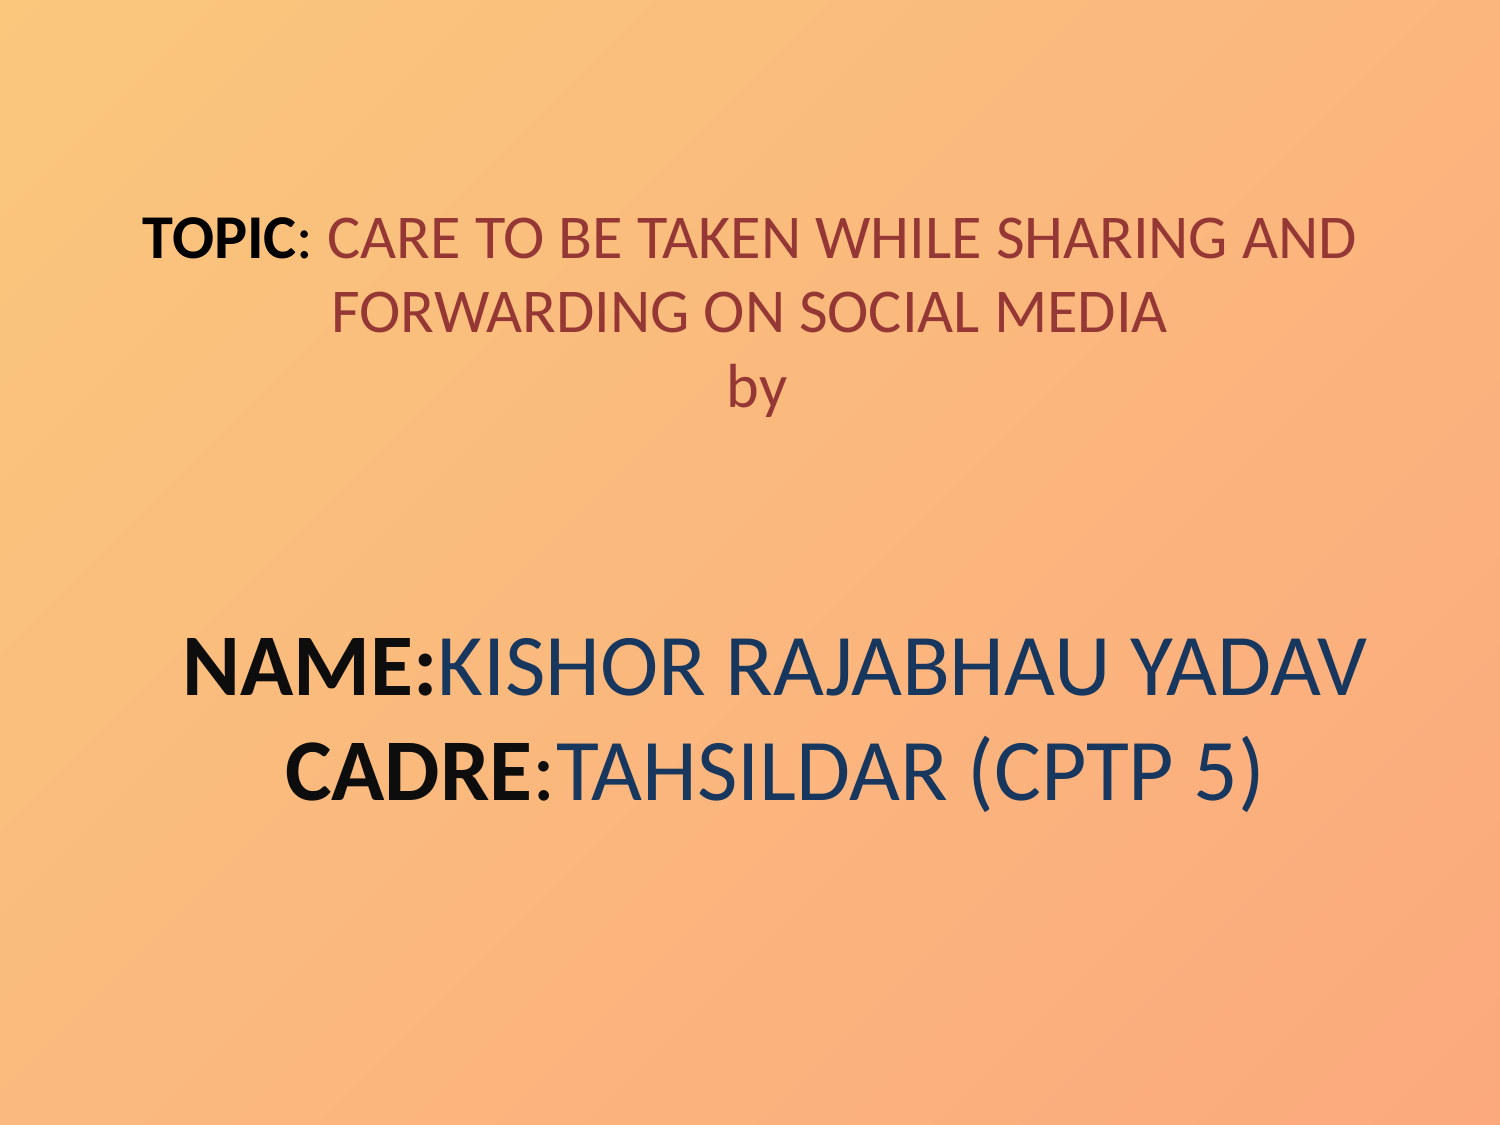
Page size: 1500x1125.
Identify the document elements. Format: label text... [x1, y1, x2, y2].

title TOPIC: CARE TO BE TAKEN WHILE SHARING AND FORWARDING ON SOCIAL MEDIA by [112, 187, 1388, 429]
subtitle NAME:KISHOR RAJABHAU YADAV CADRE:TAHSILDAR (CPTP 5) [162, 600, 1388, 913]
